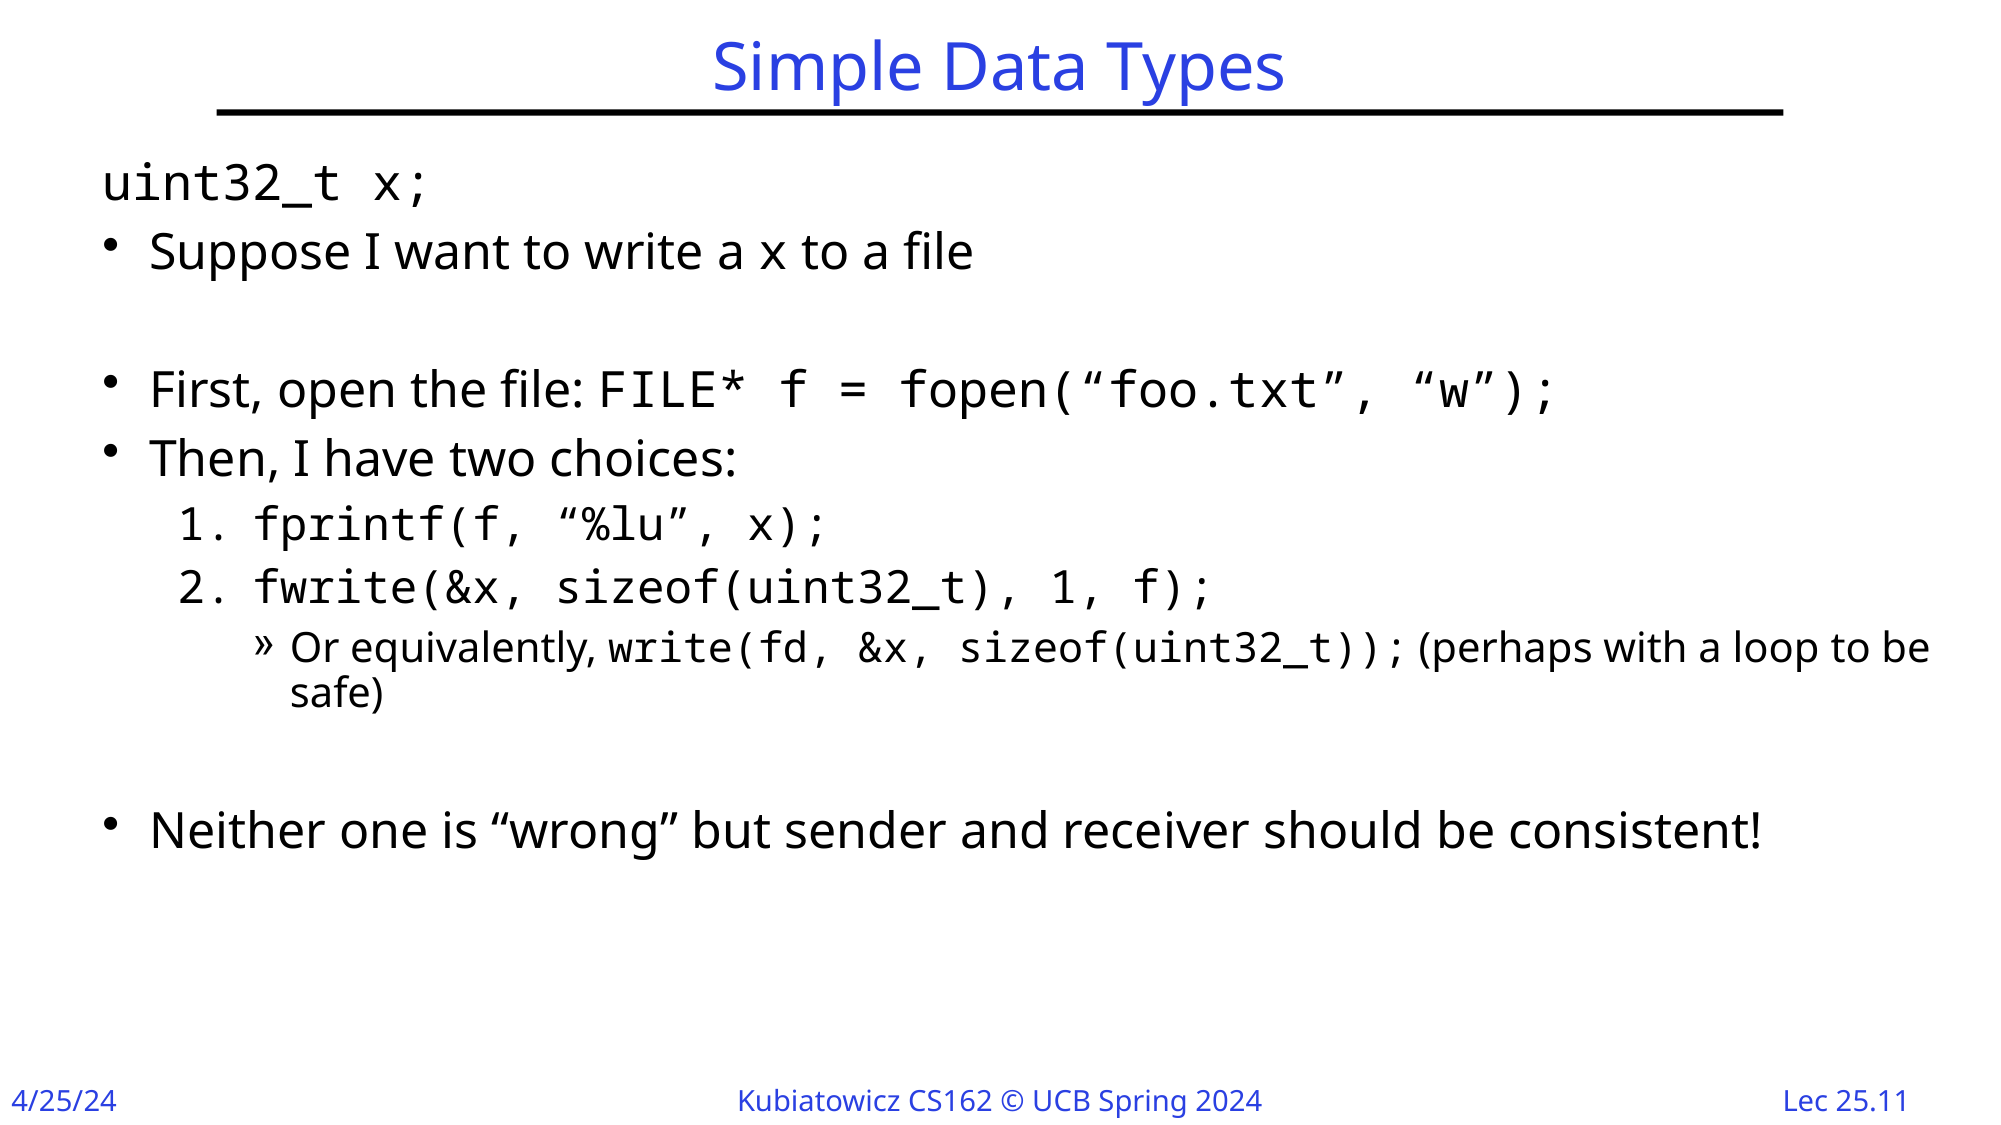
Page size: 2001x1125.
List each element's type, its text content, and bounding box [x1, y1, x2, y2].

title Simple Data Types [216, 24, 1784, 113]
list uint32_t x; Suppose I want to write a x to a file First, open the file: FILE* f = fopen(“foo.txt”, “w”); Then, I have two choices: fprintf(f, “%lu”, x); fwrite(&x, sizeof(uint32_t), 1, f); Or equivalently, write(fd, &x, sizeof(uint32_t)); (perhaps with a loop to be safe) Neither one is “wrong” but sender and receiver should be consistent! [87, 149, 1950, 988]
